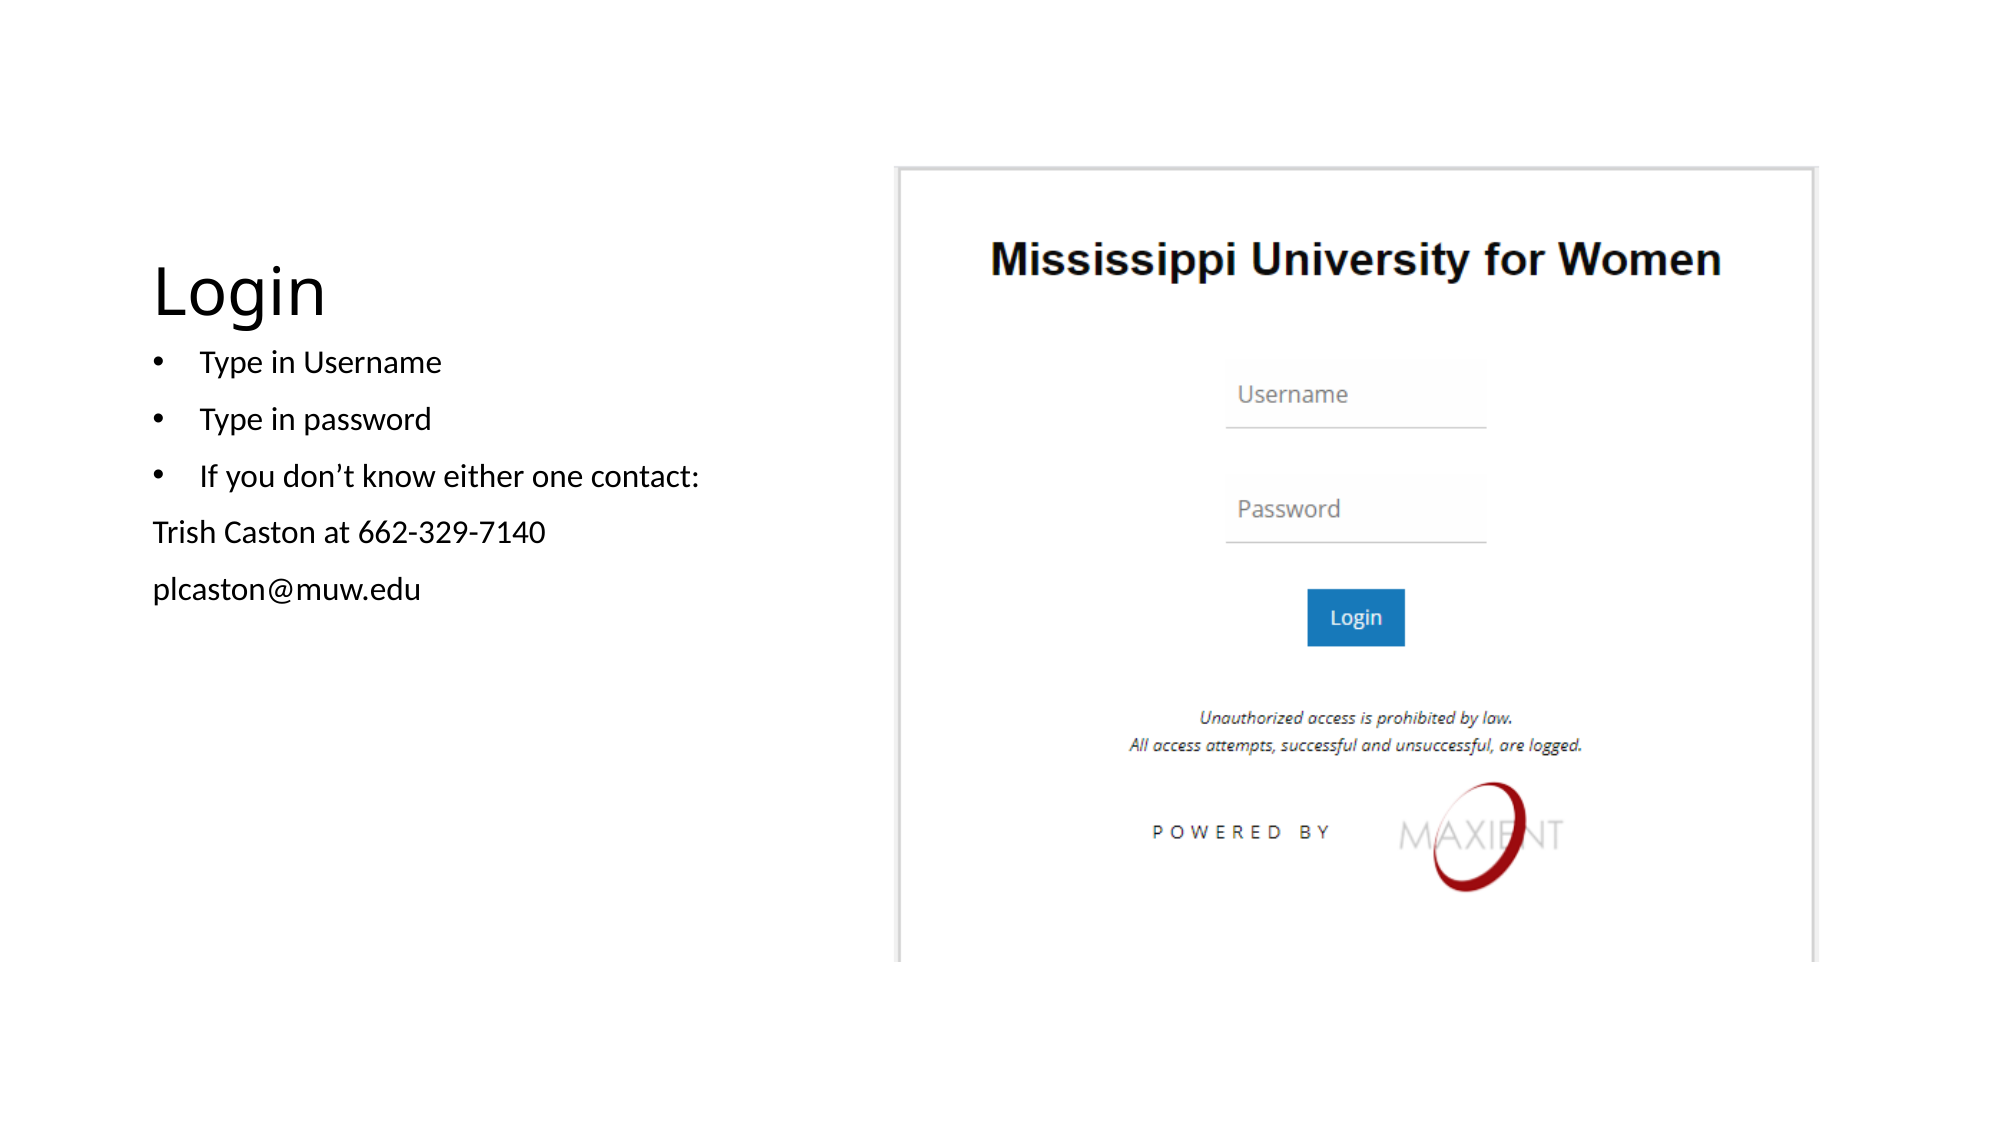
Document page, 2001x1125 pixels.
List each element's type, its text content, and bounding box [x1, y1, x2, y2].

list Type in Username Type in password If you don’t know either one contact: Trish Caston at 662-329-7140 plcaston@muw.edu [137, 337, 783, 963]
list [893, 161, 1820, 962]
title Login [137, 75, 783, 337]
